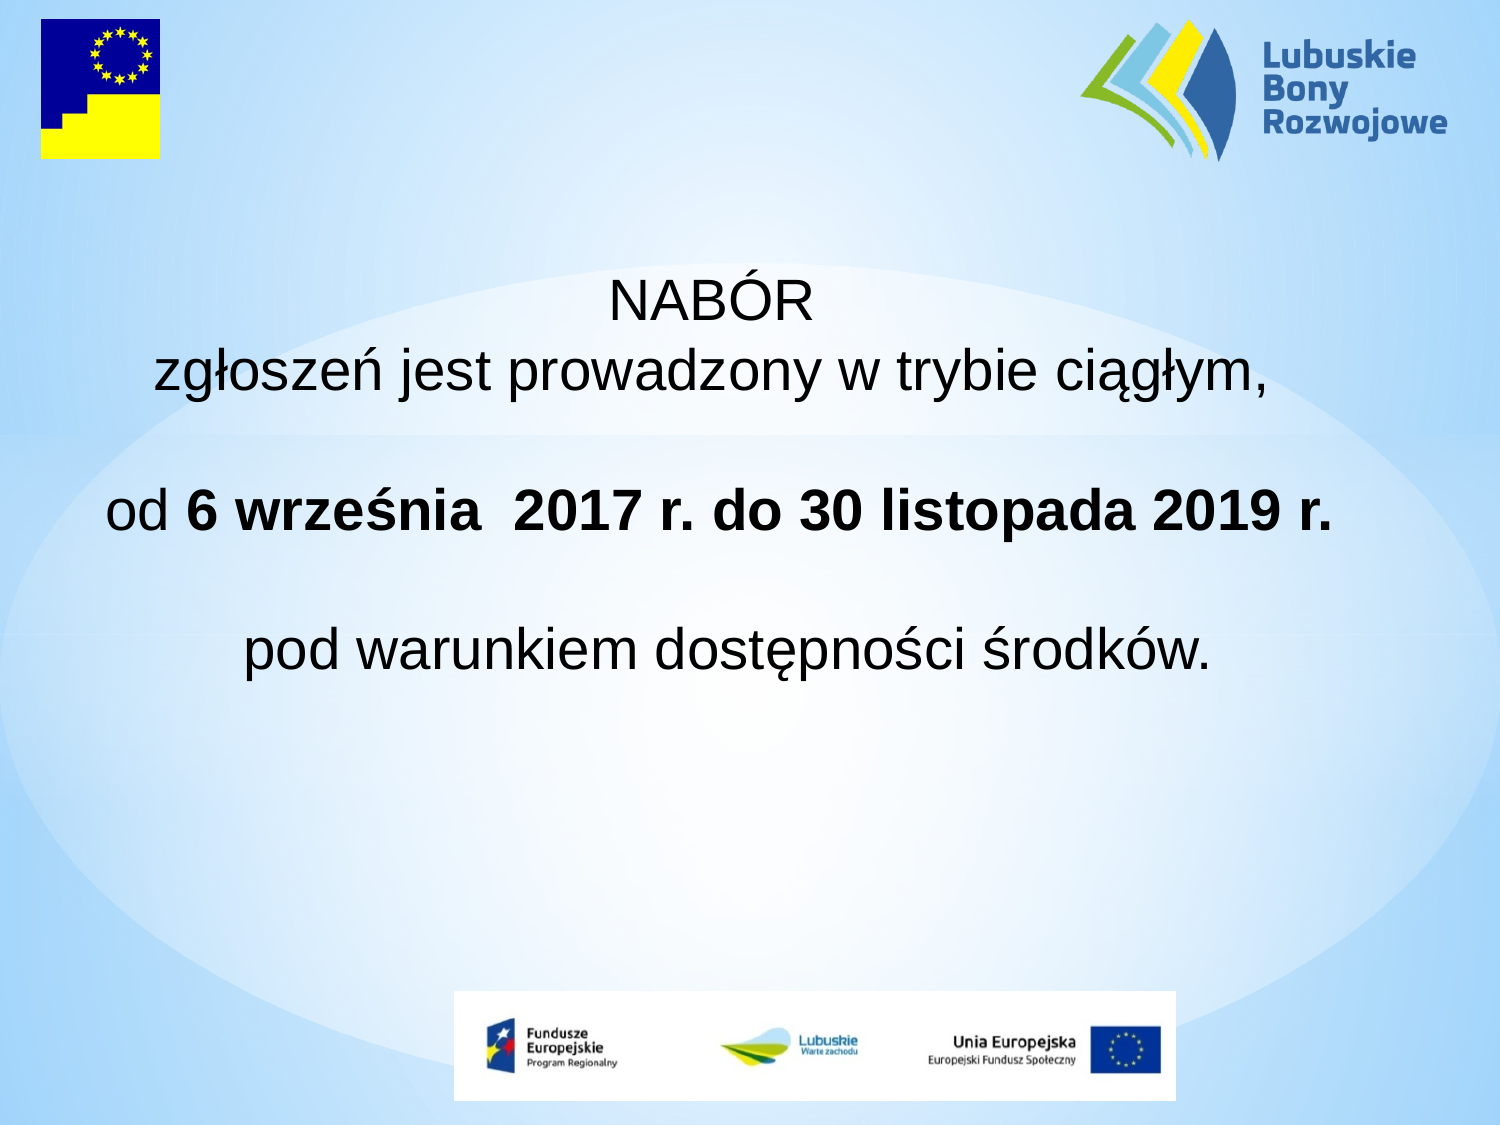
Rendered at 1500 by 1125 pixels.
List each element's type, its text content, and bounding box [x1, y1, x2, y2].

picture [454, 991, 1176, 1101]
picture [1080, 19, 1466, 173]
picture [41, 19, 160, 159]
text_box NABÓR zgłoszeń jest prowadzony w trybie ciągłym, od 6 września 2017 r. do 30 listopada 2019 r. pod warunkiem dostępności środków. [64, 184, 1376, 830]
